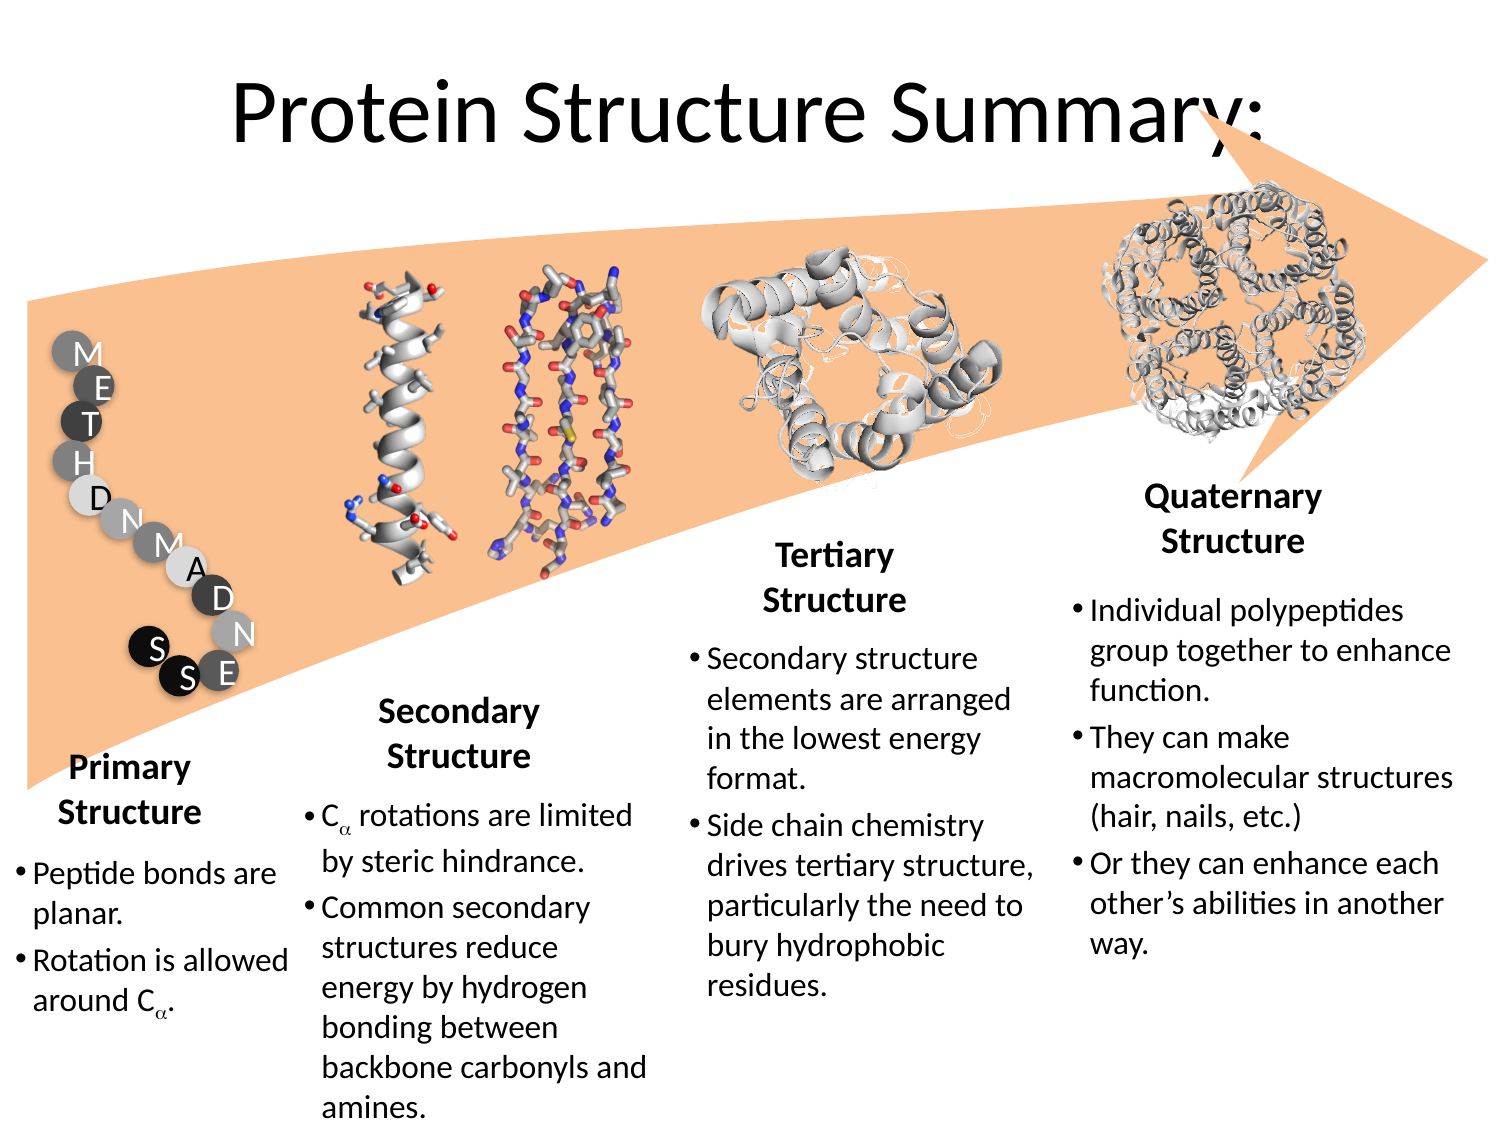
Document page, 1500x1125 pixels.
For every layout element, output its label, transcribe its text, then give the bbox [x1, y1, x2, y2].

title Protein Structure Summary: [75, 12, 1425, 106]
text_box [27, 107, 1489, 791]
text_box Individual polypeptides group together to enhance function. They can make macromolecular structures (hair, nails, etc.) Or they can enhance each other’s abilities in another way. [1057, 580, 1500, 1010]
text_box C rotations are limited by steric hindrance. Common secondary structures reduce energy by hydrogen bonding between backbone carbonyls and amines. [288, 799, 672, 1125]
list Peptide bonds are planar. Rotation is allowed around C. [0, 843, 288, 1125]
text_box Primary Structure [0, 734, 260, 840]
text_box Secondary structure elements are arranged in the lowest energy format. Side chain chemistry drives tertiary structure, particularly the need to bury hydrophobic residues. [674, 799, 1058, 1059]
